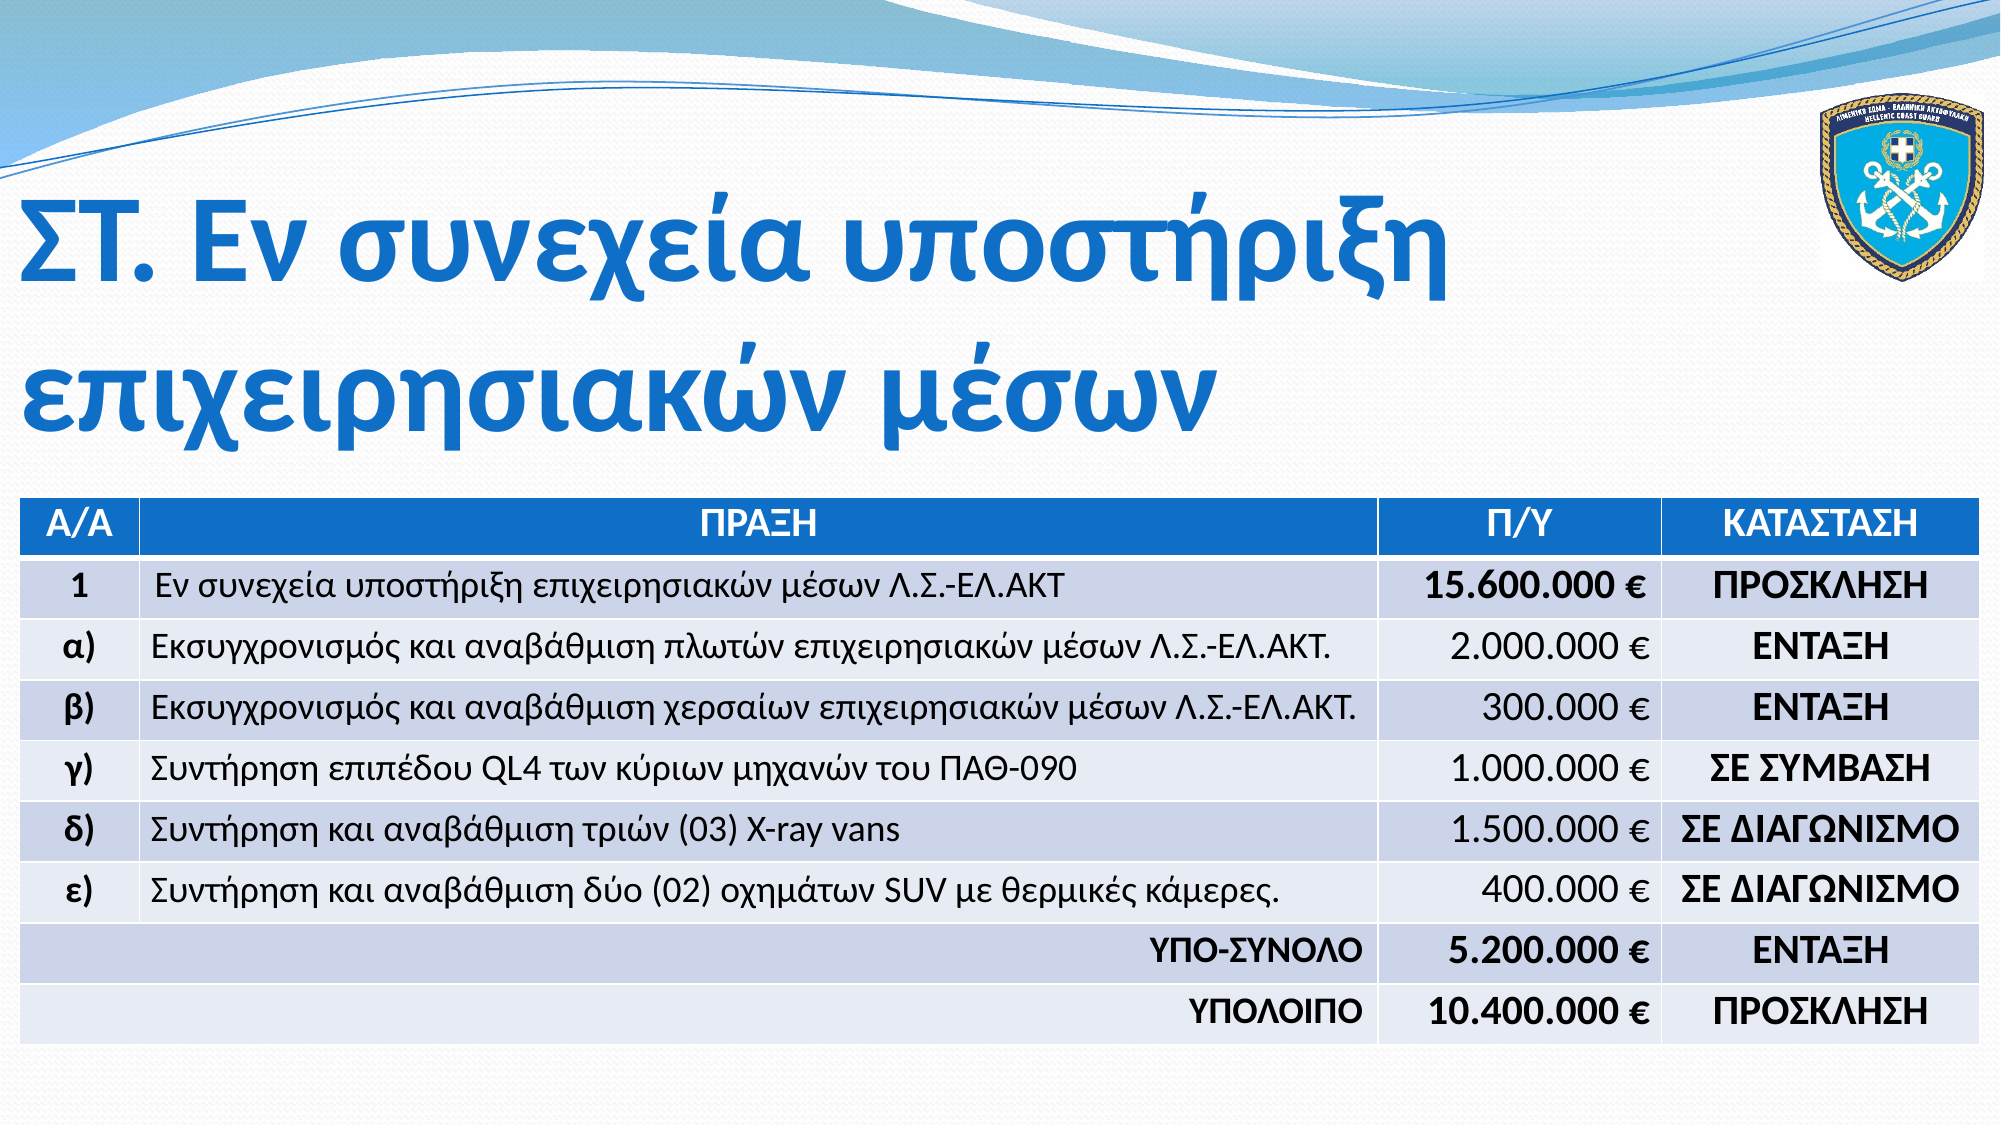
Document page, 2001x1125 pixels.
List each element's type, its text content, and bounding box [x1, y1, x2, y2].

table_cell Εκσυγχρονισμός και αναβάθμιση χερσαίων επιχειρησιακών μέσων Λ.Σ.-ΕΛ.ΑΚΤ. [140, 681, 1377, 740]
table_cell 15.600.000 € [1379, 561, 1661, 618]
table_cell ΠΡΟΣΚΛΗΣΗ [1662, 985, 1979, 1044]
table_cell ΕΝΤΑΞΗ [1662, 681, 1979, 740]
table_cell Συντήρηση επιπέδου QL4 των κύριων μηχανών του ΠΑΘ-090 [140, 741, 1377, 800]
table_cell γ) [20, 741, 139, 800]
table_cell δ) [20, 802, 139, 861]
table_cell 10.400.000 € [1379, 985, 1661, 1044]
table_cell ΣΕ ΣΥΜΒΑΣΗ [1662, 741, 1979, 800]
table_cell α) [20, 620, 139, 679]
text_box ΣΤ. Εν συνεχεία υποστήριξη επιχειρησιακών μέσων [19, 160, 1804, 457]
table_header ΠΡΑΞΗ [140, 498, 1377, 555]
table_cell 300.000 € [1379, 681, 1661, 740]
table_cell 5.200.000 € [1379, 924, 1661, 983]
table_cell ΥΠΟ-ΣΥΝΟΛΟ [20, 924, 1377, 983]
table_header A/A [20, 498, 139, 555]
table_cell ΠΡΟΣΚΛΗΣΗ [1662, 561, 1979, 618]
picture [1820, 93, 1984, 282]
table_cell 400.000 € [1379, 863, 1661, 922]
table_cell Εκσυγχρονισμός και αναβάθμιση πλωτών επιχειρησιακών μέσων Λ.Σ.-ΕΛ.ΑΚΤ. [140, 620, 1377, 679]
table_cell 1.500.000 € [1379, 802, 1661, 861]
table_cell Συντήρηση και αναβάθμιση δύο (02) οχημάτων SUV με θερμικές κάμερες. [140, 863, 1377, 922]
table_cell Εν συνεχεία υποστήριξη επιχειρησιακών μέσων Λ.Σ.-ΕΛ.ΑΚΤ [140, 561, 1377, 618]
table_header ΚΑΤΑΣΤΑΣΗ [1662, 498, 1979, 555]
table_cell ΕΝΤΑΞΗ [1662, 924, 1979, 983]
table_cell Συντήρηση και αναβάθμιση τριών (03) X-ray vans [140, 802, 1377, 861]
table_header Π/Υ [1379, 498, 1661, 555]
table_cell β) [20, 681, 139, 740]
table_cell 2.000.000 € [1379, 620, 1661, 679]
table_cell ε) [20, 863, 139, 922]
table_cell 1.000.000 € [1379, 741, 1661, 800]
table_cell ΕΝΤΑΞΗ [1662, 620, 1979, 679]
table_cell ΥΠΟΛΟΙΠΟ [20, 985, 1377, 1044]
table_cell 1 [20, 561, 139, 618]
table_cell ΣΕ ΔΙΑΓΩΝΙΣΜΟ [1662, 863, 1979, 922]
table_cell ΣΕ ΔΙΑΓΩΝΙΣΜΟ [1662, 802, 1979, 861]
